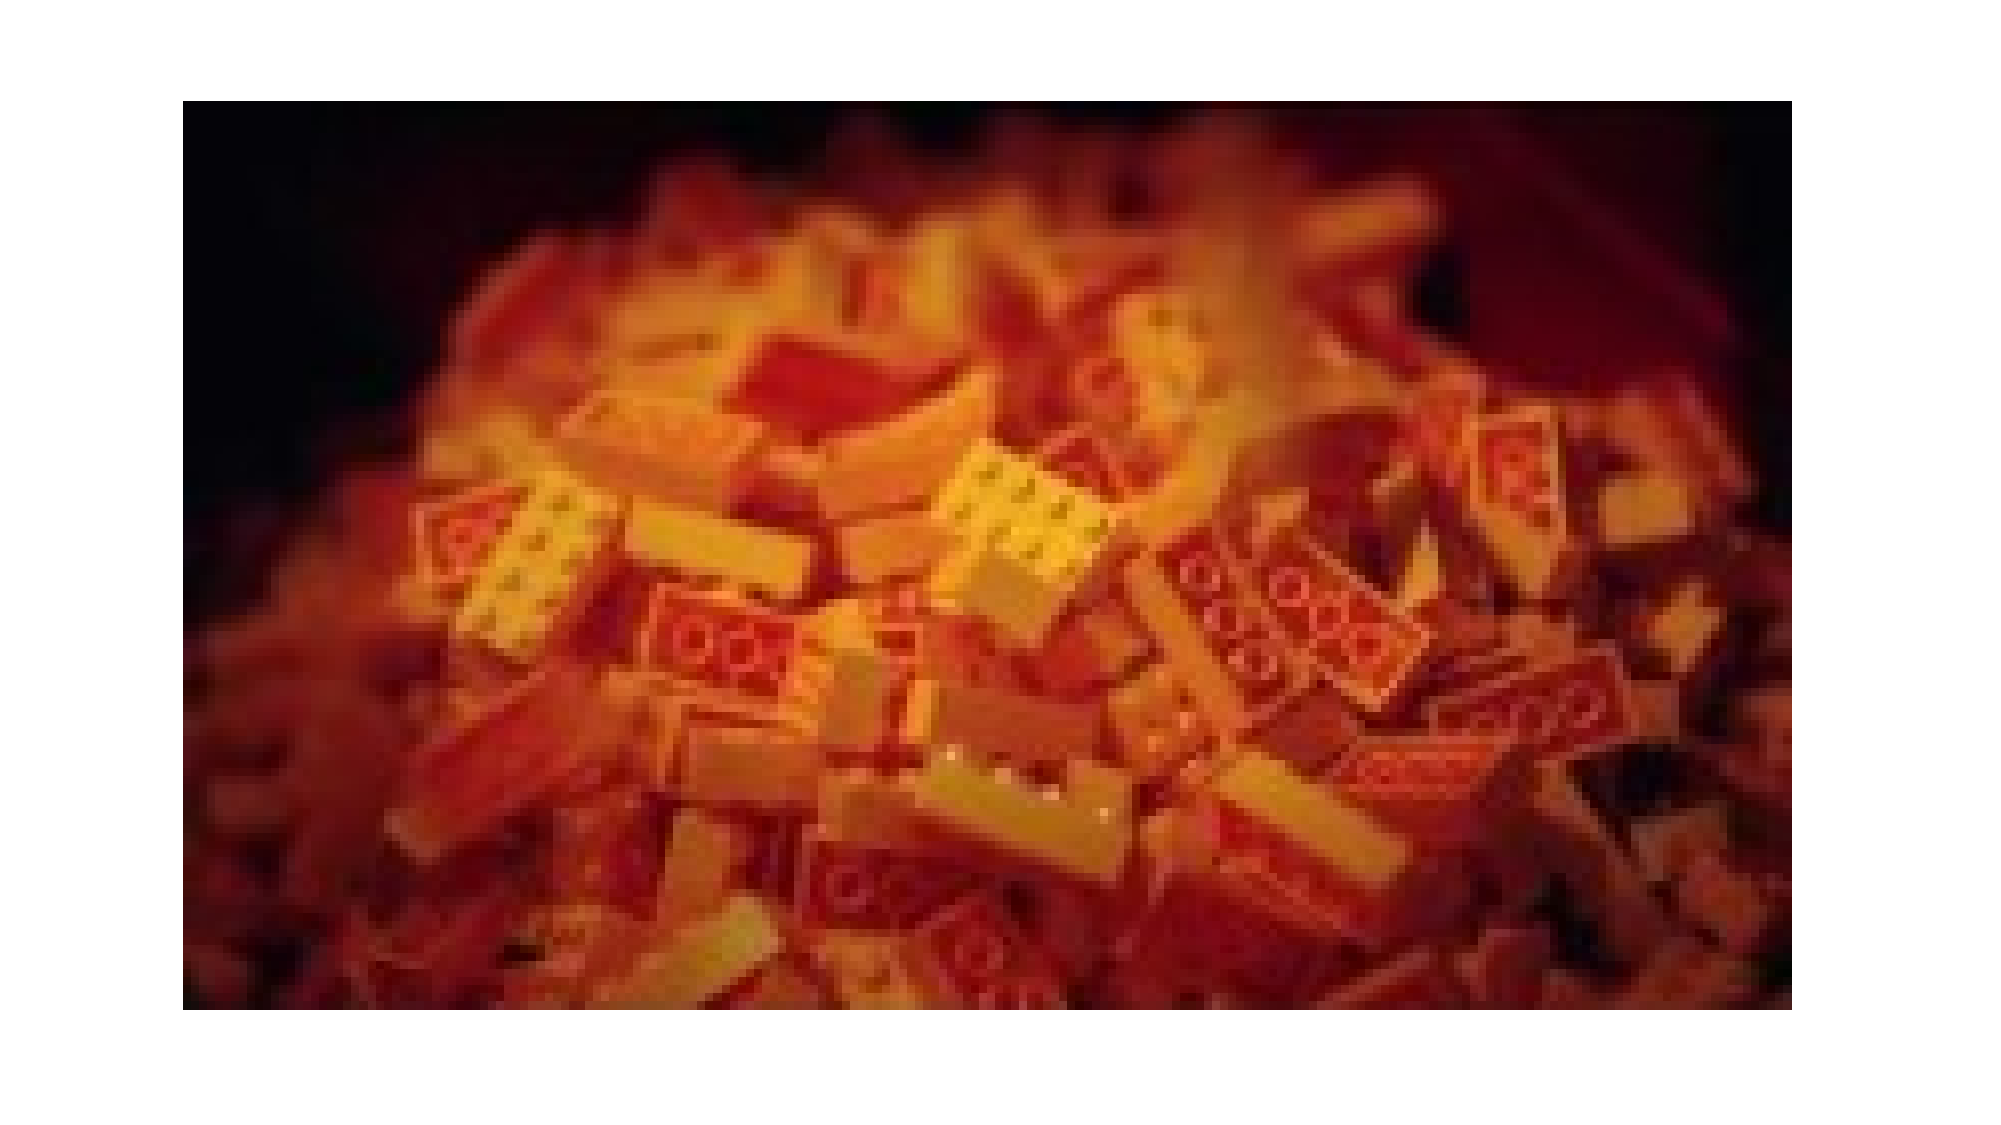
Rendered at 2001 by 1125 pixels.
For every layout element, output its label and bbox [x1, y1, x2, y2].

text_box [182, 100, 1793, 1011]
